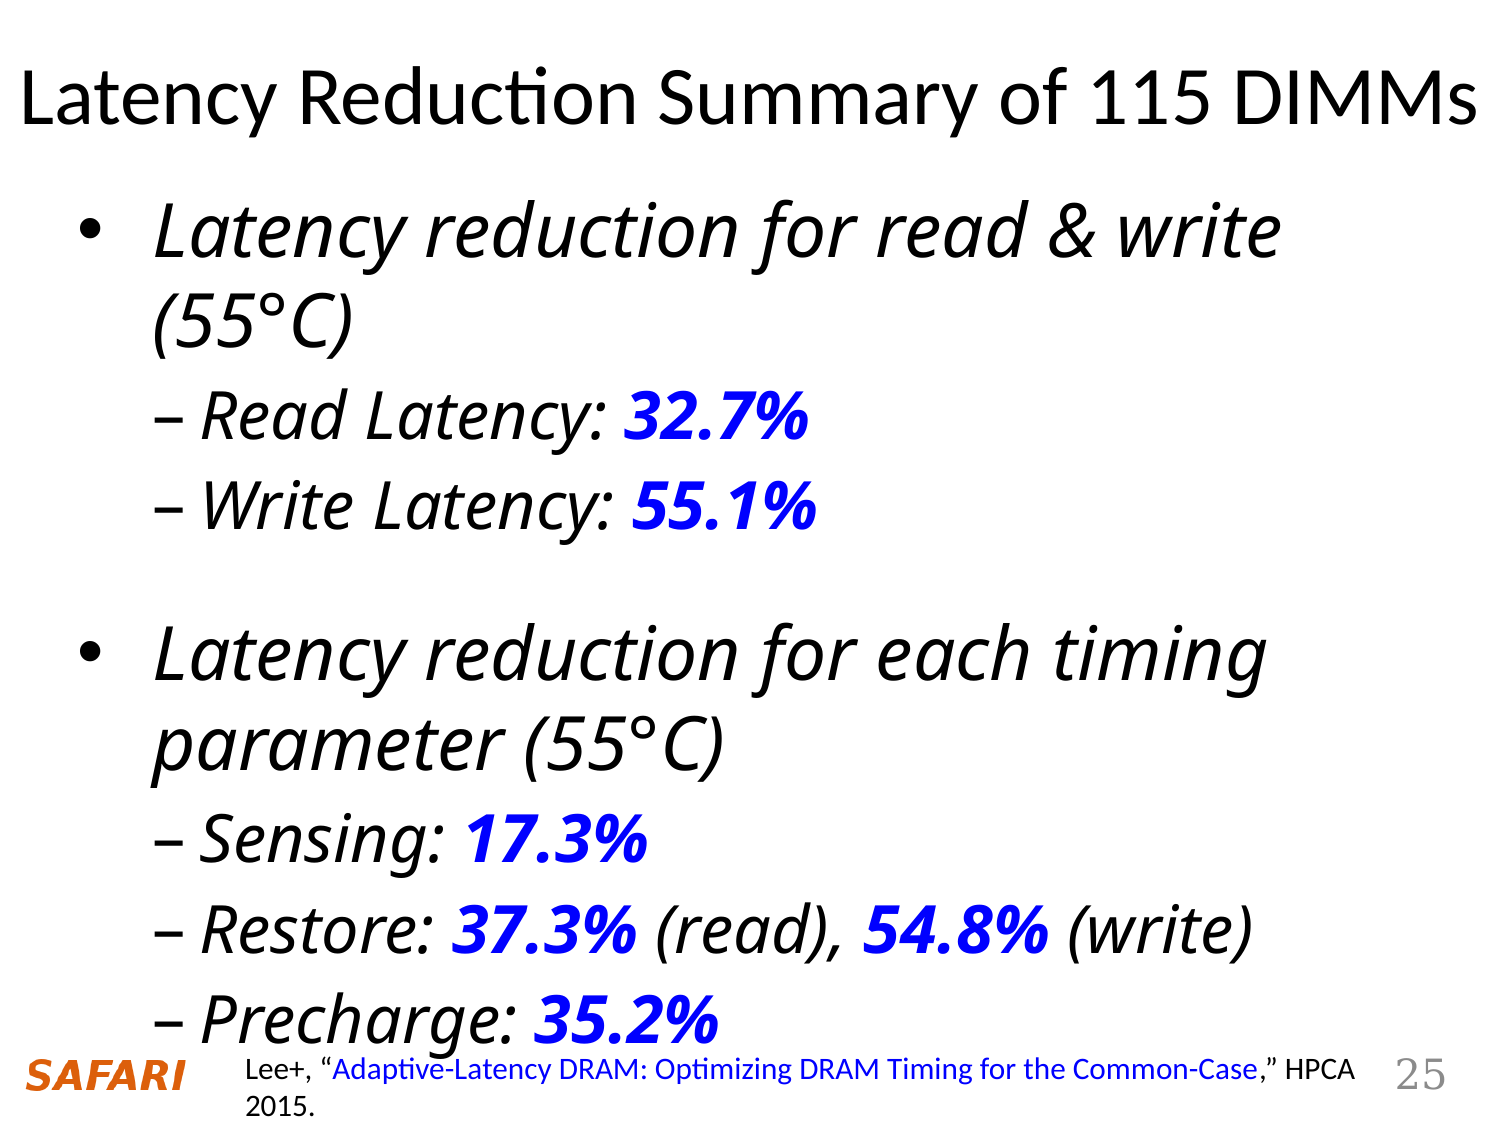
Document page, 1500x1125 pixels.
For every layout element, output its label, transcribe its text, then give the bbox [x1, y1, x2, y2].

text_box Latency Reduction Summary of 115 DIMMs [0, 24, 1500, 150]
picture [24, 1051, 191, 1100]
text_box Lee+, “Adaptive-Latency DRAM: Optimizing DRAM Timing for the Common-Case,” HPCA 2015. [230, 1040, 1388, 1125]
text_box Latency reduction for read & write (55°C) Read Latency: 32.7% Write Latency: 55.1% Latency reduction for each timing parameter (55°C) Sensing: 17.3% Restore: 37.3% (read), 54.8% (write) Precharge: 35.2% [62, 174, 1438, 1013]
